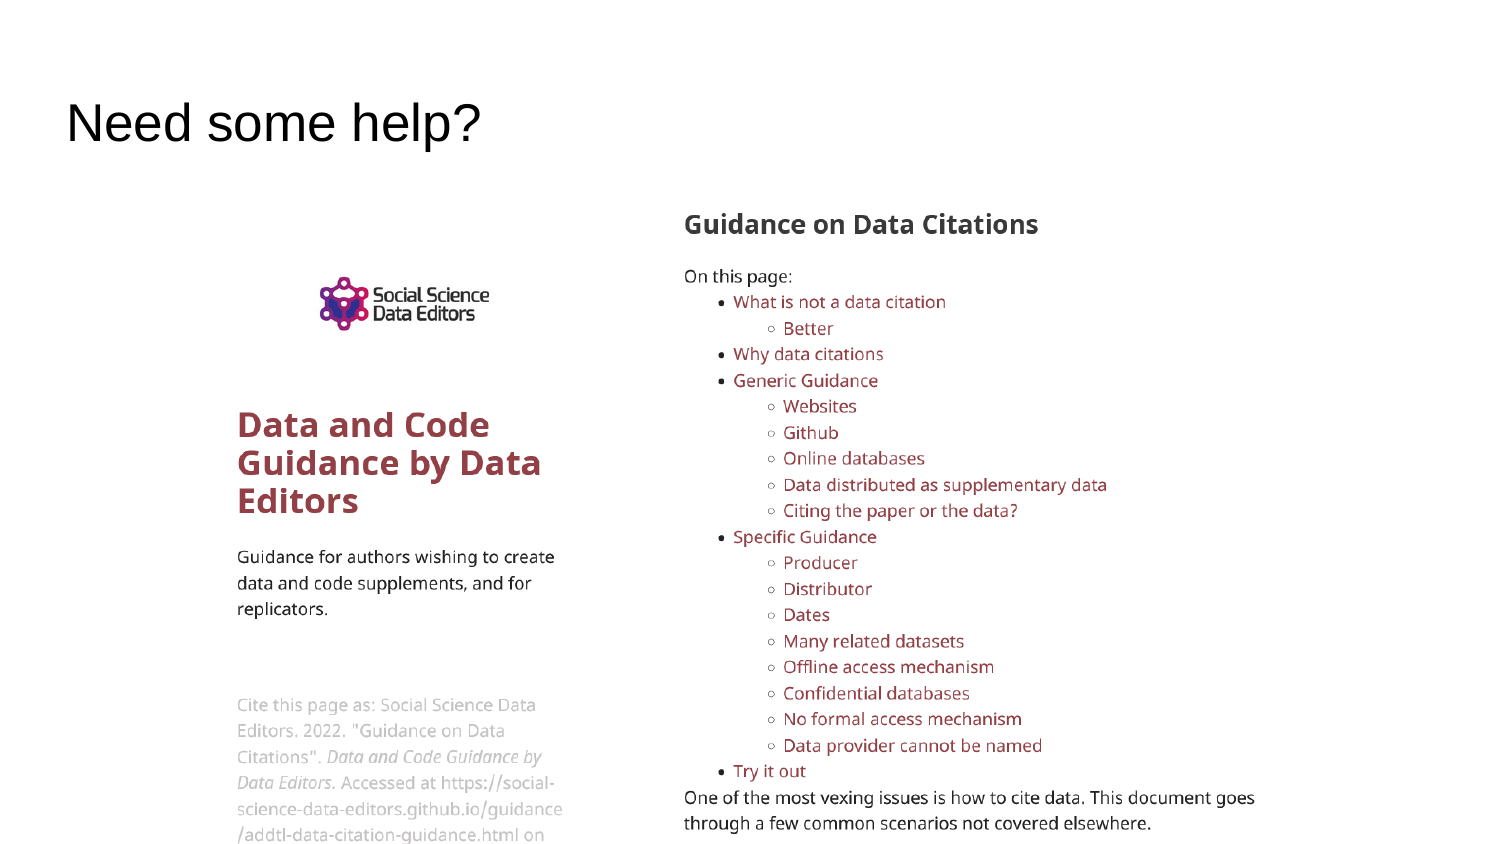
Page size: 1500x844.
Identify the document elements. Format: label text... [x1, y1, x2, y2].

title Need some help? [51, 72, 1449, 167]
picture [185, 157, 1314, 844]
